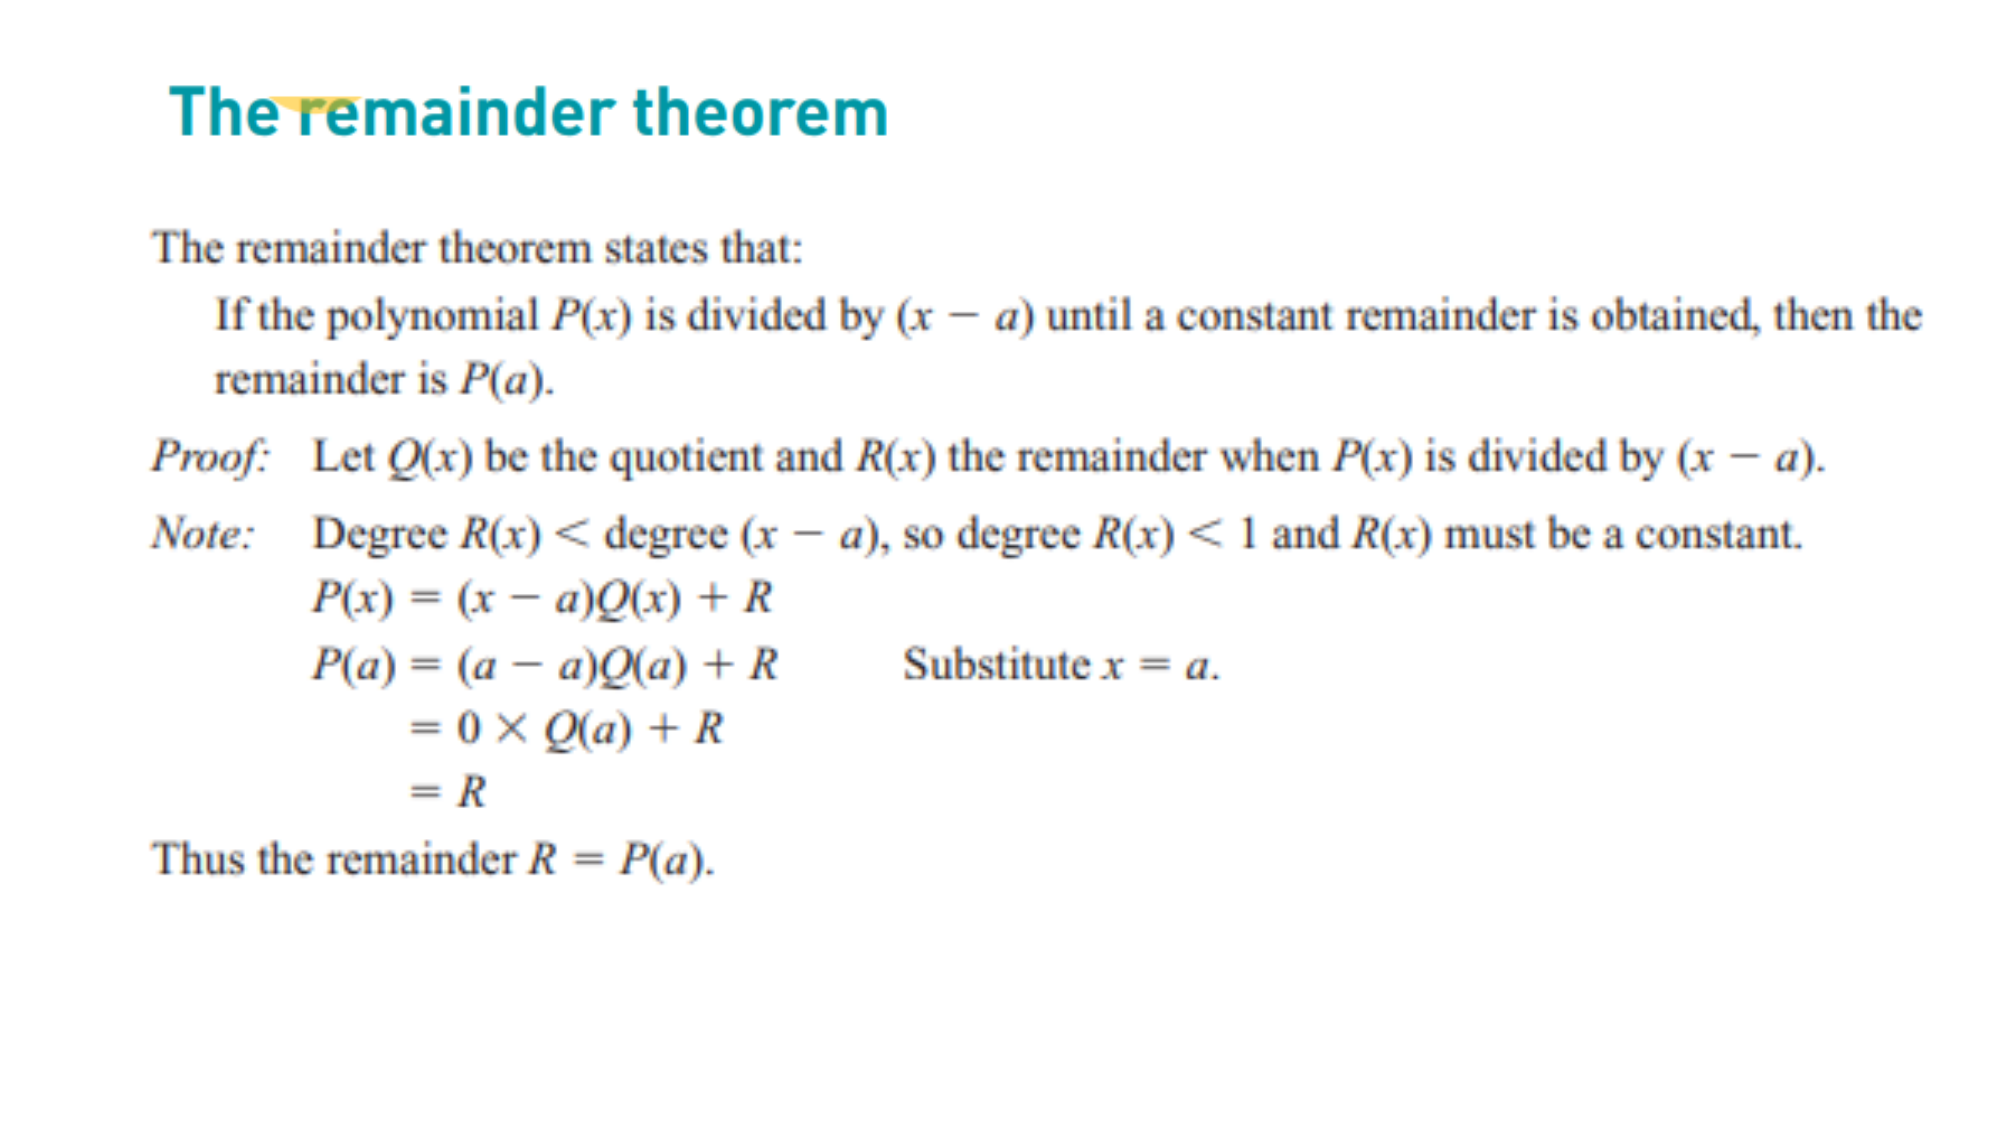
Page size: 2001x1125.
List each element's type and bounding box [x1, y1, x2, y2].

picture [153, 67, 904, 153]
picture [104, 210, 1940, 892]
